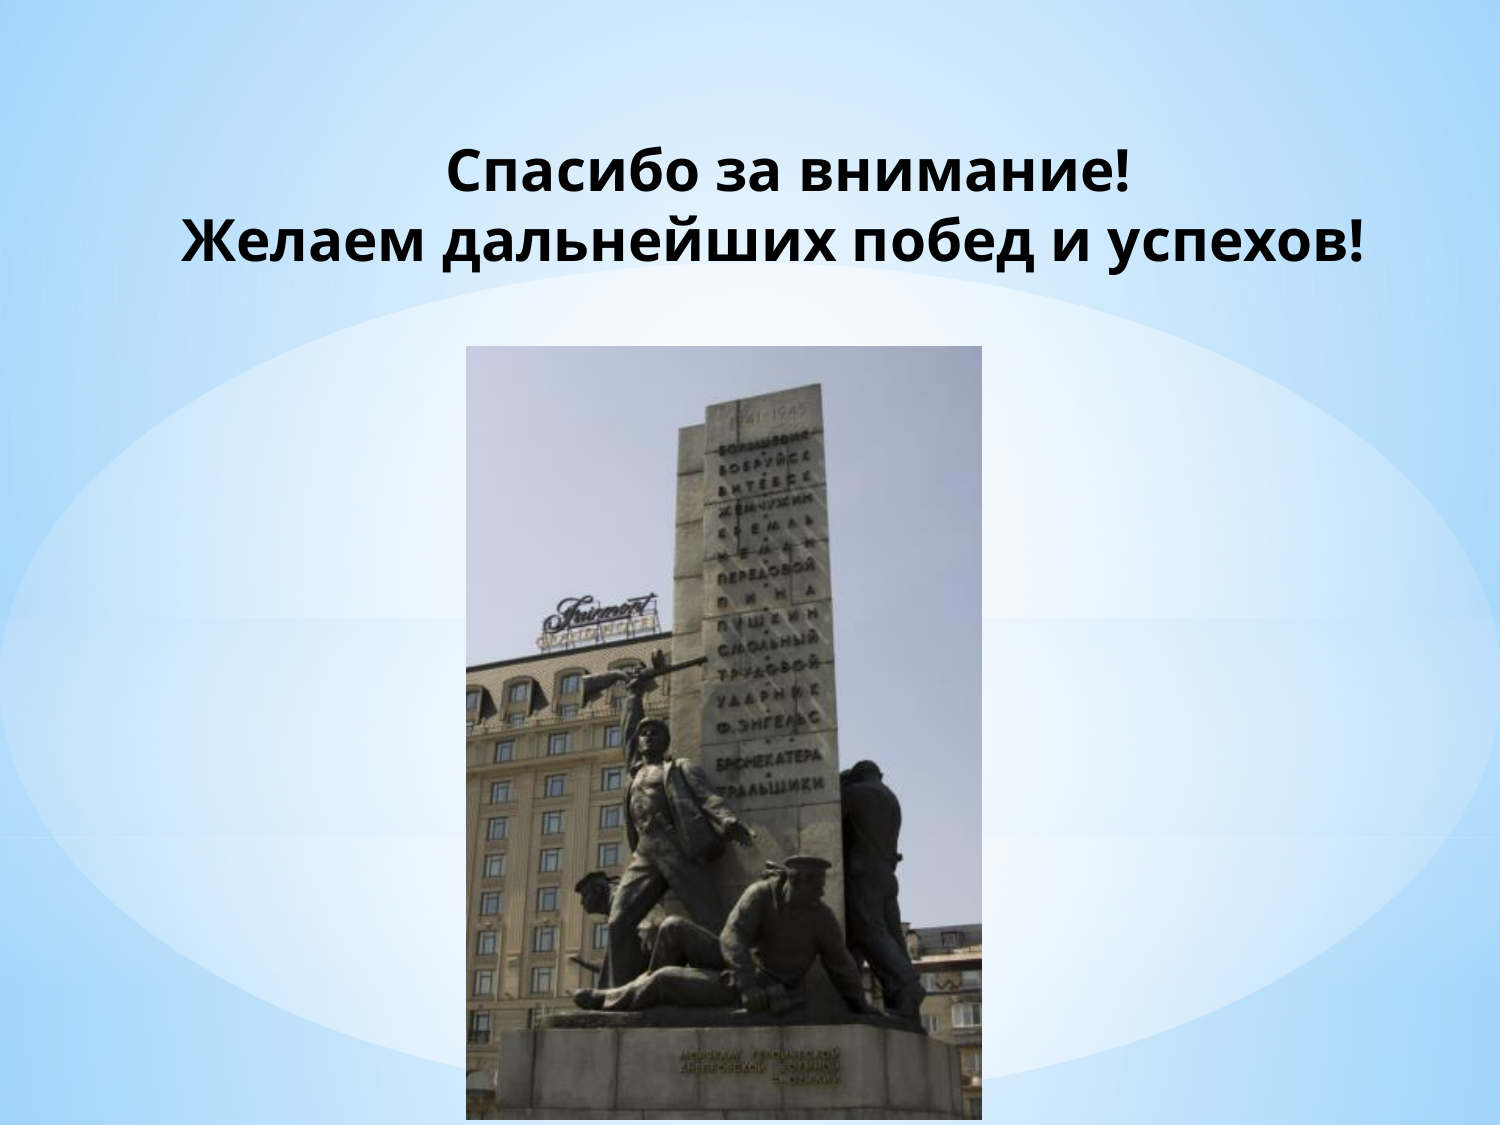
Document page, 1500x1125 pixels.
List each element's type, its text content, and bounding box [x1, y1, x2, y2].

title Спасибо за внимание! Желаем дальнейших побед и успехов! [135, 125, 1412, 313]
picture [466, 346, 982, 1120]
